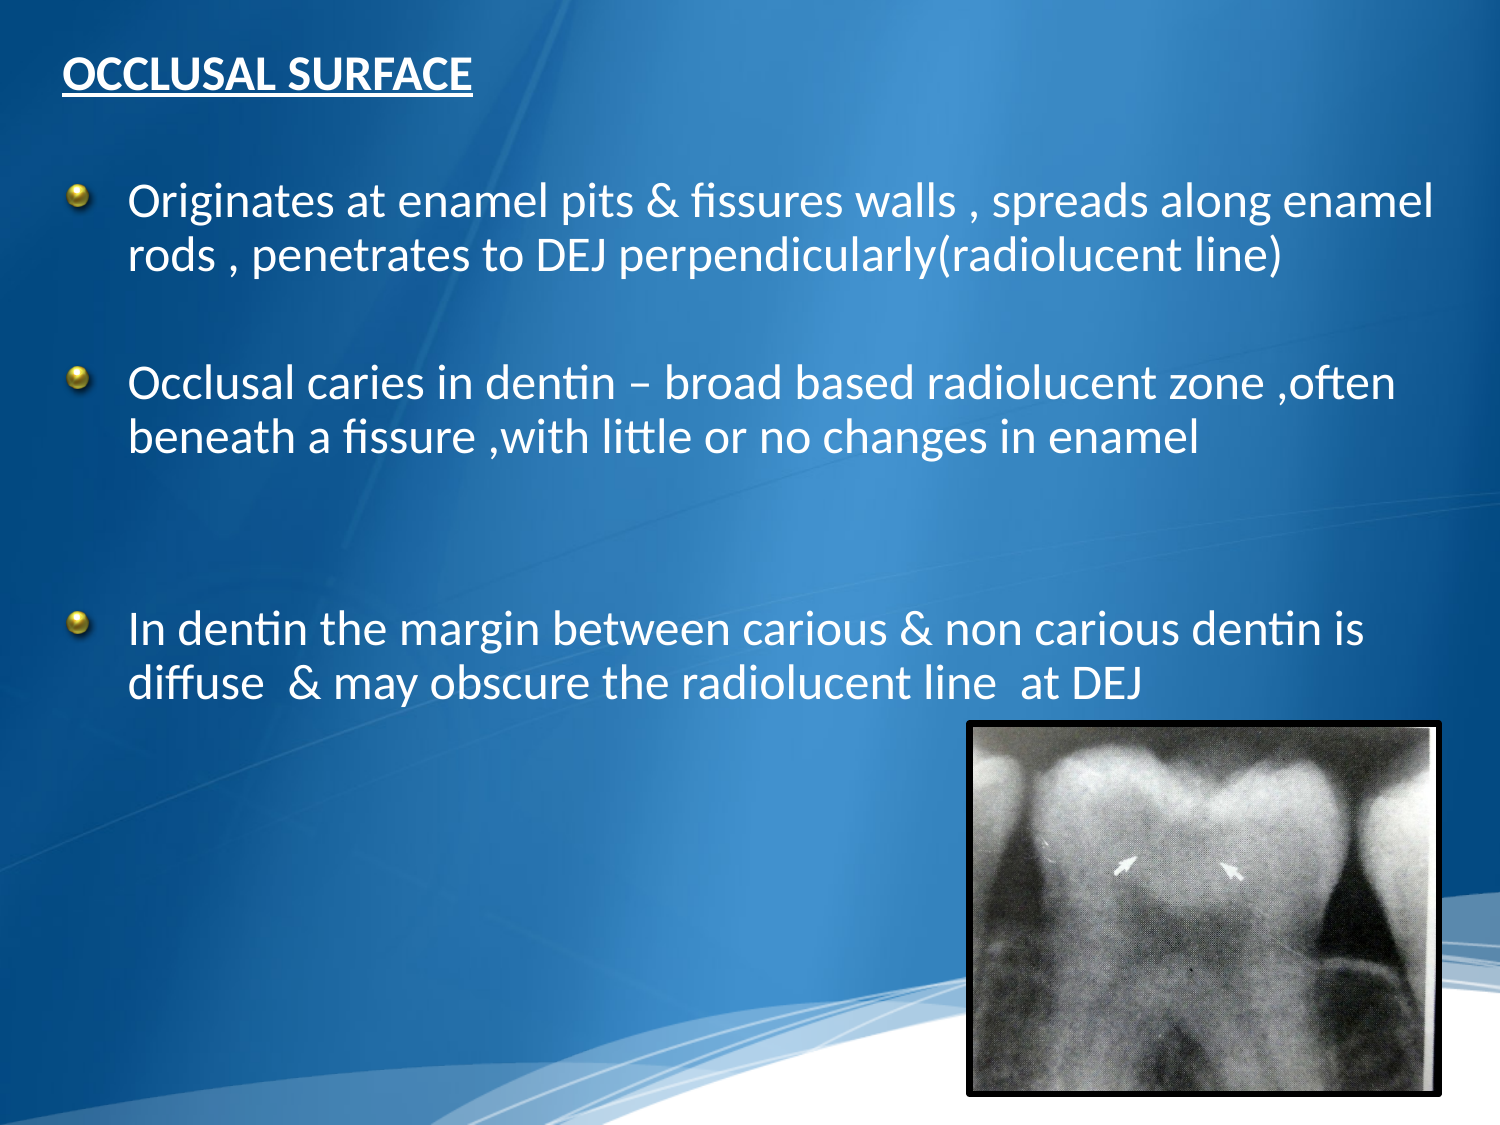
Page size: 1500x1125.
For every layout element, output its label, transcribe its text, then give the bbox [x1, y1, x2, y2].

list OCCLUSAL SURFACE Originates at enamel pits & fissures walls , spreads along enamel rods , penetrates to DEJ perpendicularly(radiolucent line) Occlusal caries in dentin – broad based radiolucent zone ,often beneath a fissure ,with little or no changes in enamel In dentin the margin between carious & non carious dentin is diffuse & may obscure the radiolucent line at DEJ [62, 46, 1477, 865]
picture [0, 0, 1500, 1125]
